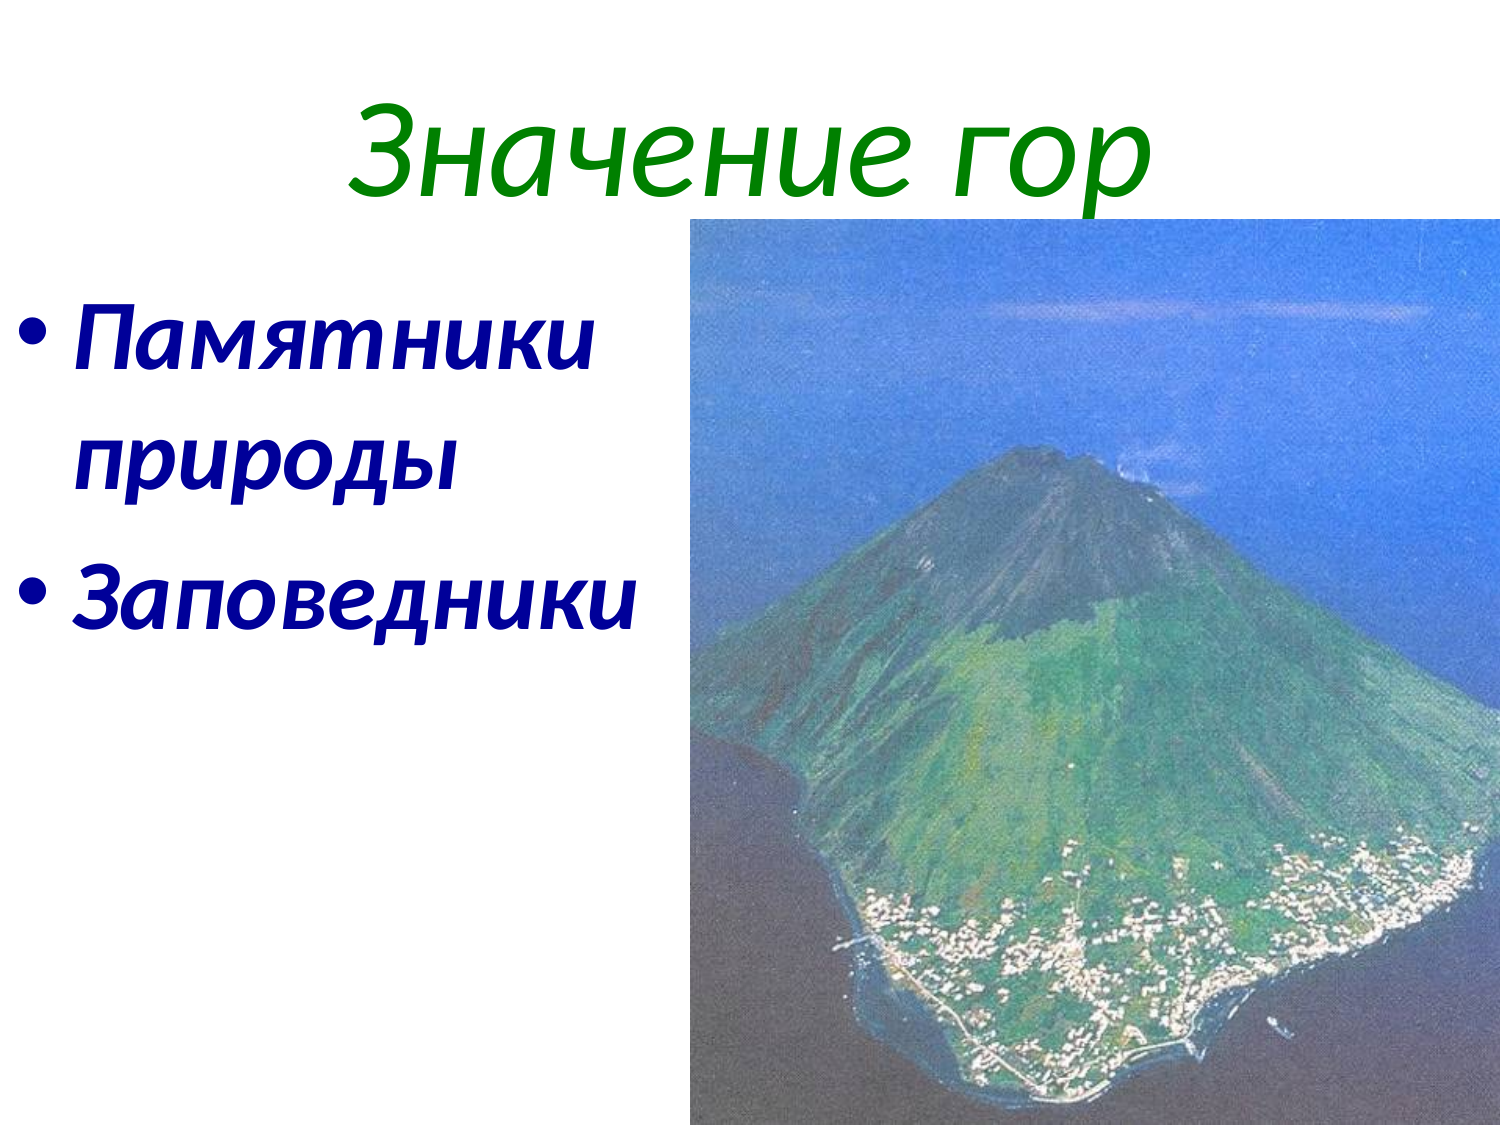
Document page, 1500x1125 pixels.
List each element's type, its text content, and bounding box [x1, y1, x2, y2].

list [690, 219, 1500, 1125]
title Значение гор [75, 45, 1425, 234]
list Памятники природы Заповедники [0, 262, 680, 1006]
